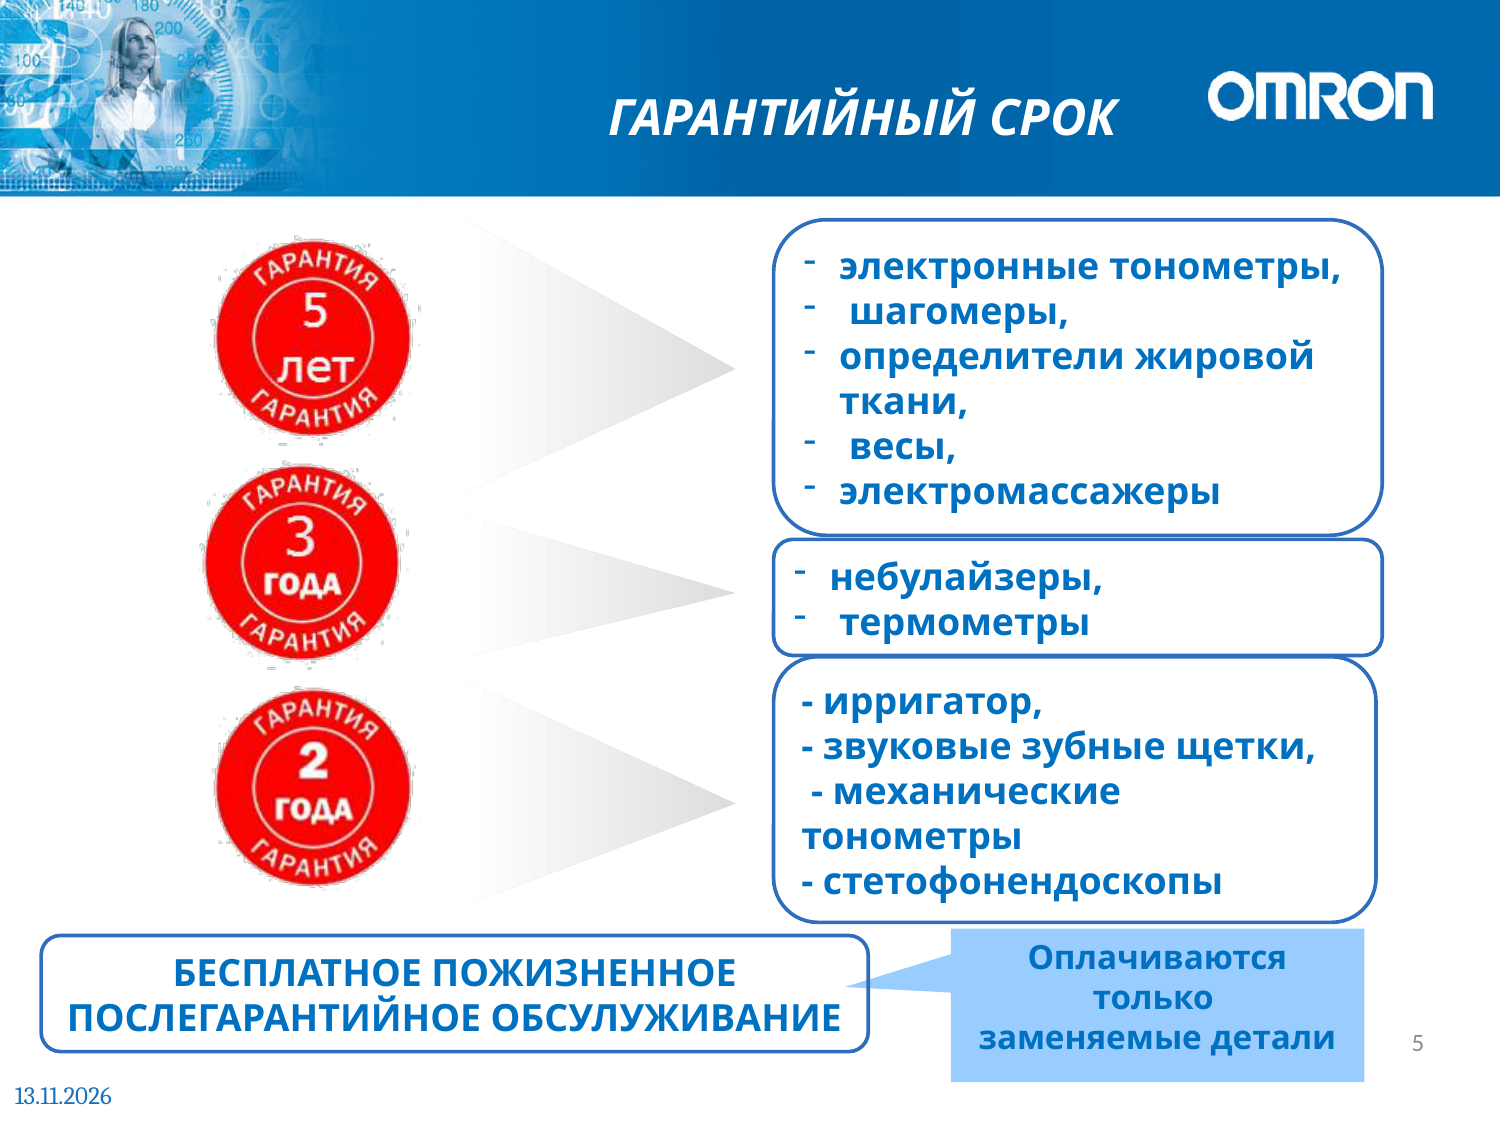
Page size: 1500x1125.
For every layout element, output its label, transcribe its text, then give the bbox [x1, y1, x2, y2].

text_box небулайзеры, термометры [773, 539, 1383, 656]
text_box БЕСПЛАТНОЕ ПОЖИЗНЕННОЕ ПОСЛЕГАРАНТИЙНОЕ ОБСУЛУЖИВАНИЕ [41, 935, 869, 1052]
text_box электронные тонометры, шагомеры, определители жировой ткани, весы, электромассажеры [773, 219, 1383, 536]
text_box - ирригатор, - звуковые зубные щетки, - механические тонометры - стетофонендоскопы [773, 656, 1376, 923]
slide_number 5 [1218, 1011, 1440, 1072]
picture [0, 0, 1500, 1125]
text_box [466, 680, 736, 905]
text_box [466, 219, 736, 492]
text_box 29.03.2016 [0, 1065, 160, 1125]
text_box ГАРАНТИЙНЫЙ СРОК [593, 78, 1132, 153]
text_box [466, 515, 736, 658]
text_box Оплачиваются только заменяемые детали [869, 928, 1365, 1083]
